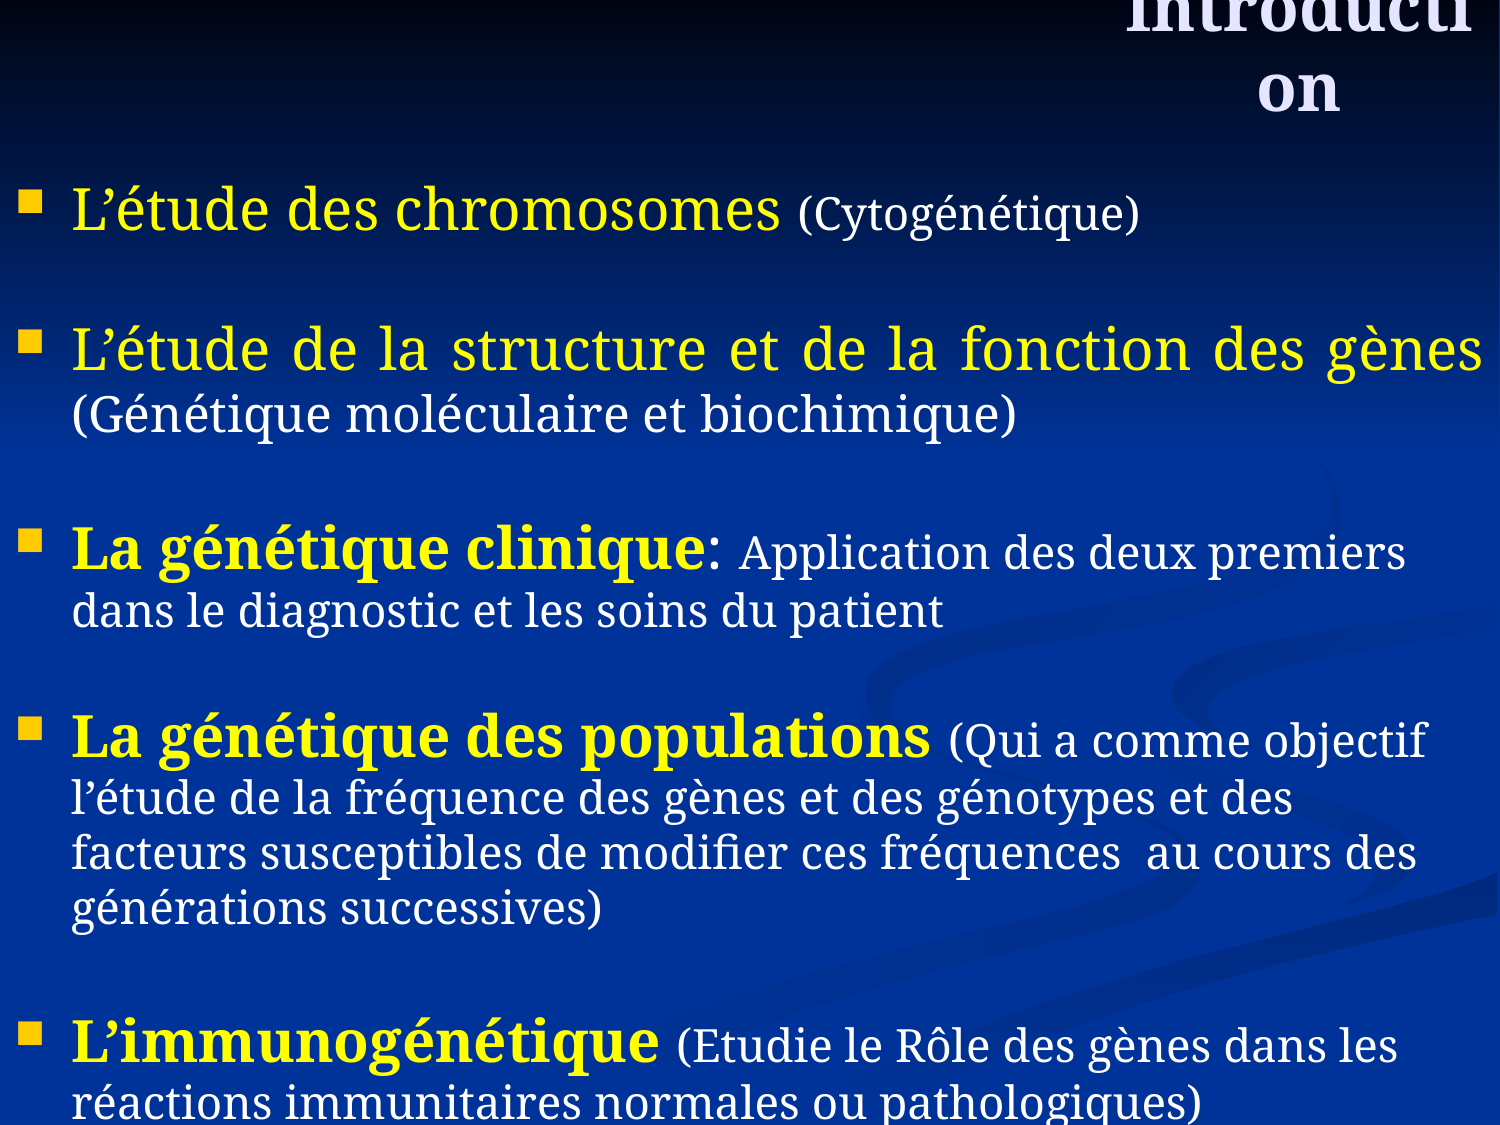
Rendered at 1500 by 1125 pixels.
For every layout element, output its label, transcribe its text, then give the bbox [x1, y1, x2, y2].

text_box L’étude de la structure et de la fonction des gènes (Génétique moléculaire et biochimique) [0, 304, 1500, 482]
text_box La génétique des populations (Qui a comme objectif l’étude de la fréquence des gènes et des génotypes et des facteurs susceptibles de modifier ces fréquences au cours des générations successives) L’immunogénétique (Etudie le Rôle des gènes dans les réactions immunitaires normales ou pathologiques) [0, 691, 1477, 1090]
title Introduction [1098, 11, 1500, 79]
list L’étude des chromosomes (Cytogénétique) [0, 163, 1500, 264]
text_box La génétique clinique: Application des deux premiers dans le diagnostic et les soins du patient [0, 503, 1430, 644]
